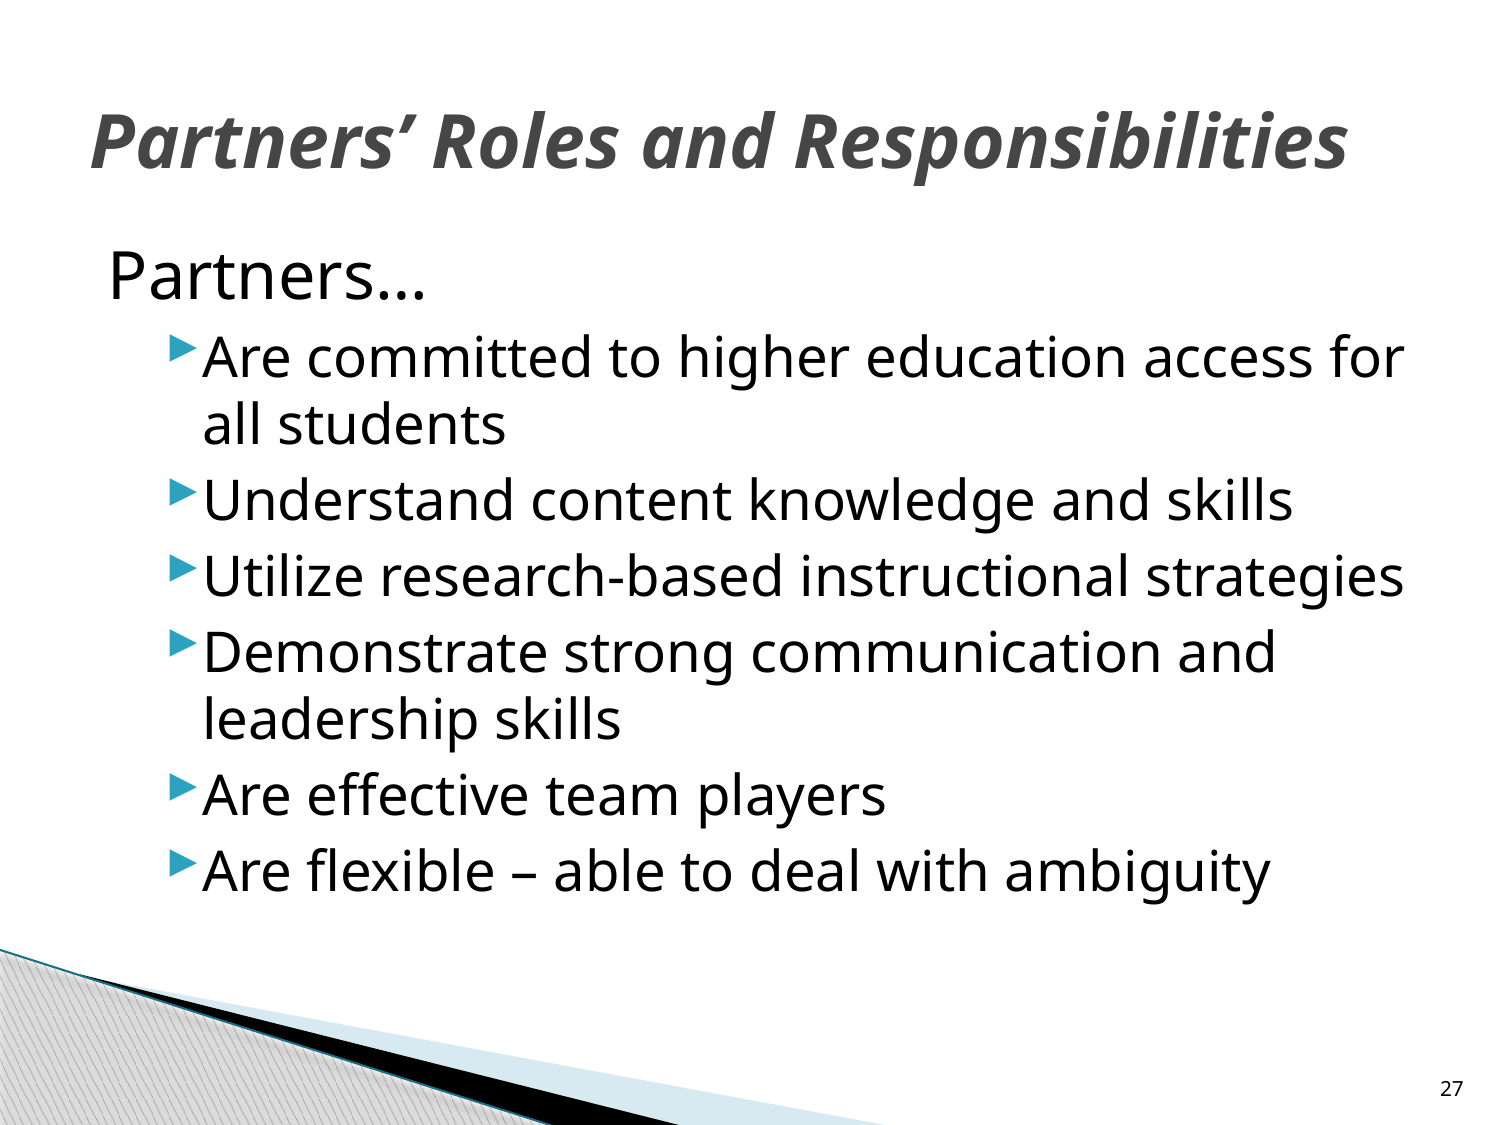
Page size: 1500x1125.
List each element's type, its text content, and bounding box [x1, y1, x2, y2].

title Partners’ Roles and Responsibilities [75, 45, 1425, 233]
list Partners… Are committed to higher education access for all students Understand content knowledge and skills Utilize research-based instructional strategies Demonstrate strong communication and leadership skills Are effective team players Are flexible – able to deal with ambiguity [75, 224, 1450, 1088]
slide_number 27 [1418, 1051, 1479, 1112]
